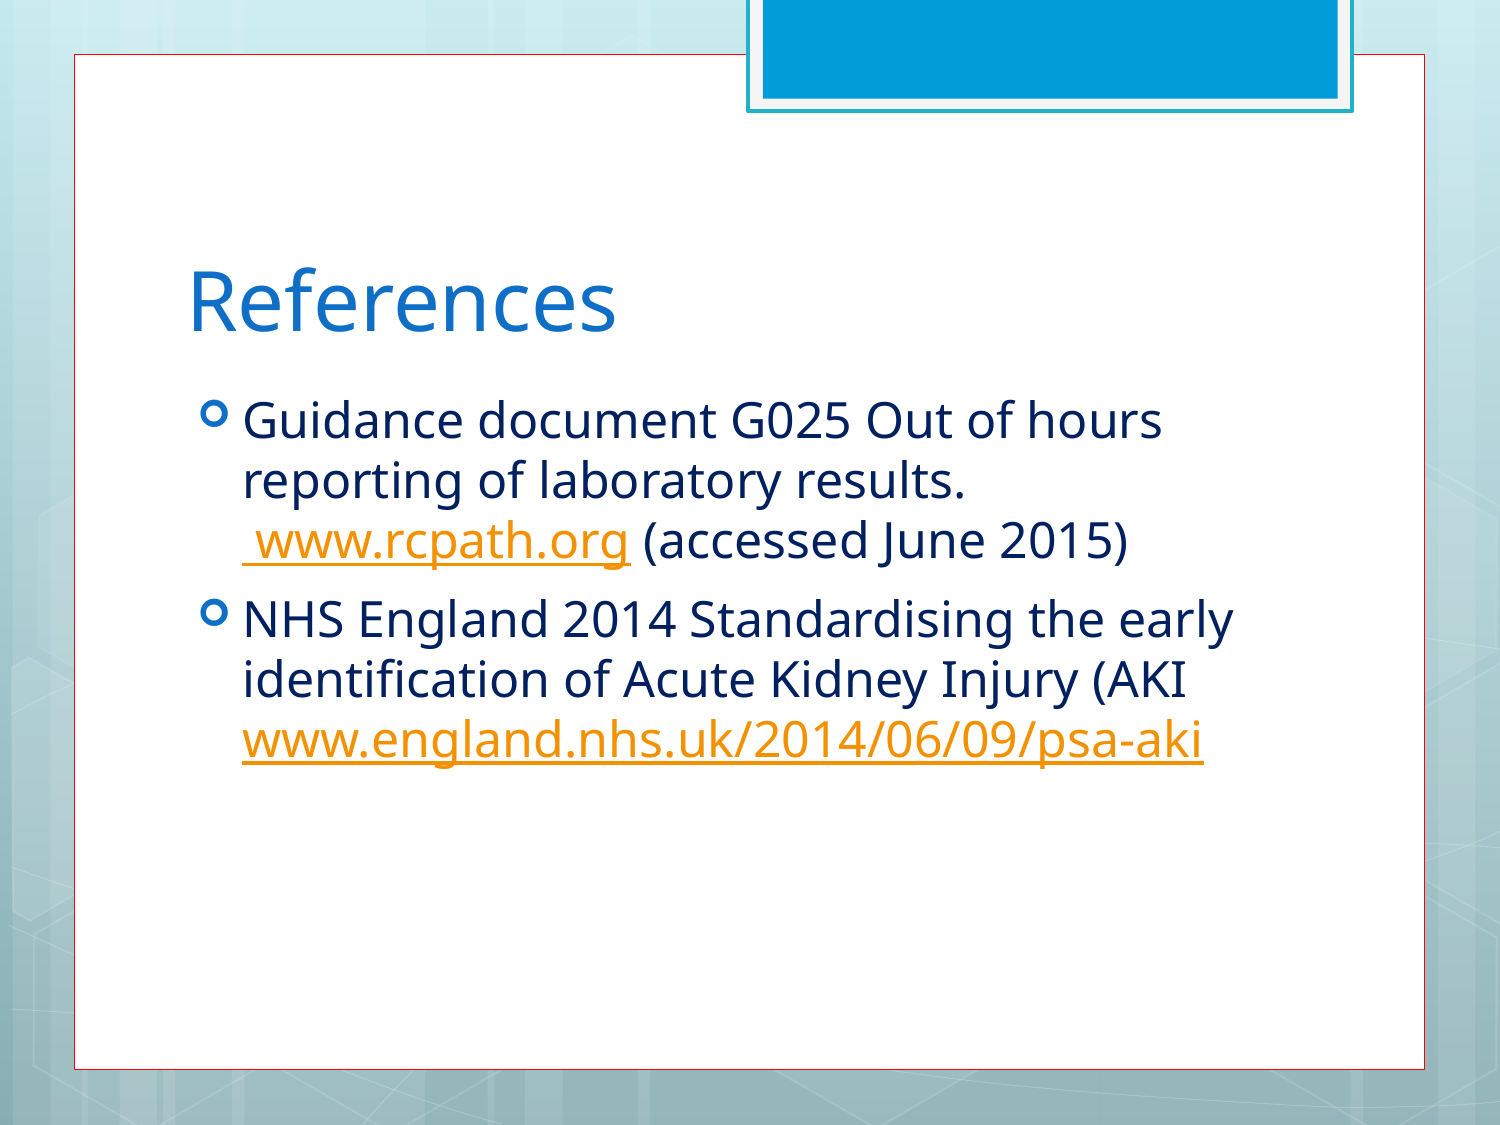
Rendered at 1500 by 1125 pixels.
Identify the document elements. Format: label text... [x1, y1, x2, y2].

title References [171, 168, 1324, 356]
list Guidance document G025 Out of hours reporting of laboratory results. www.rcpath.org (accessed June 2015) NHS England 2014 Standardising the early identification of Acute Kidney Injury (AKI www.england.nhs.uk/2014/06/09/psa-aki [171, 381, 1283, 957]
